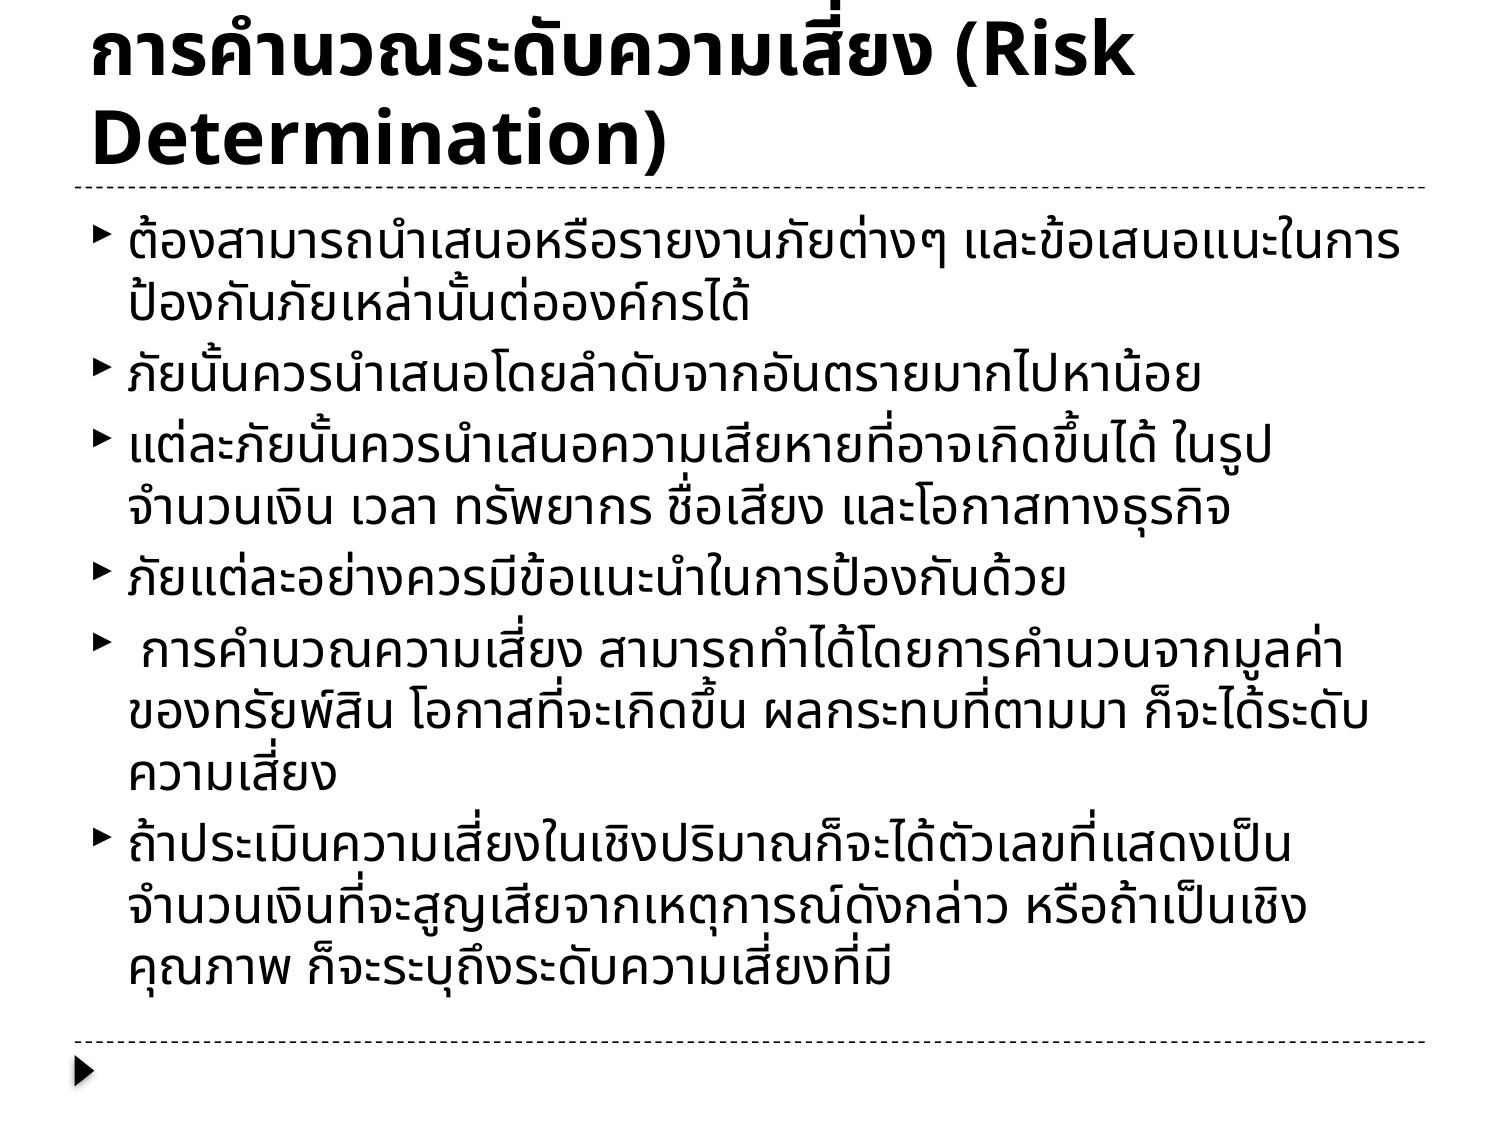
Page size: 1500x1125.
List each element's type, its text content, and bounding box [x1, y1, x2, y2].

title การคำนวณระดับความเสี่ยง (Risk Determination) [75, 24, 1425, 188]
list ต้องสามารถนำเสนอหรือรายงานภัยต่างๆ และข้อเสนอแนะในการป้องกันภัยเหล่านั้นต่อองค์กรได้ ภัยนั้นควรนำเสนอโดยลำดับจากอันตรายมากไปหาน้อย แต่ละภัยนั้นควรนำเสนอความเสียหายที่อาจเกิดขึ้นได้ ในรูปจำนวนเงิน เวลา ทรัพยากร ชื่อเสียง และโอกาสทางธุรกิจ ภัยแต่ละอย่างควรมีข้อแนะนำในการป้องกันด้วย การคำนวณความเสี่ยง สามารถทำได้โดยการคำนวนจากมูลค่าของทรัยพ์สิน โอกาสที่จะเกิดขึ้น ผลกระทบที่ตามมา ก็จะได้ระดับความเสี่ยง ถ้าประเมินความเสี่ยงในเชิงปริมาณก็จะได้ตัวเลขที่แสดงเป็นจำนวนเงินที่จะสูญเสียจากเหตุการณ์ดังกล่าว หรือถ้าเป็นเชิงคุณภาพ ก็จะระบุถึงระดับความเสี่ยงที่มี [75, 200, 1425, 1010]
